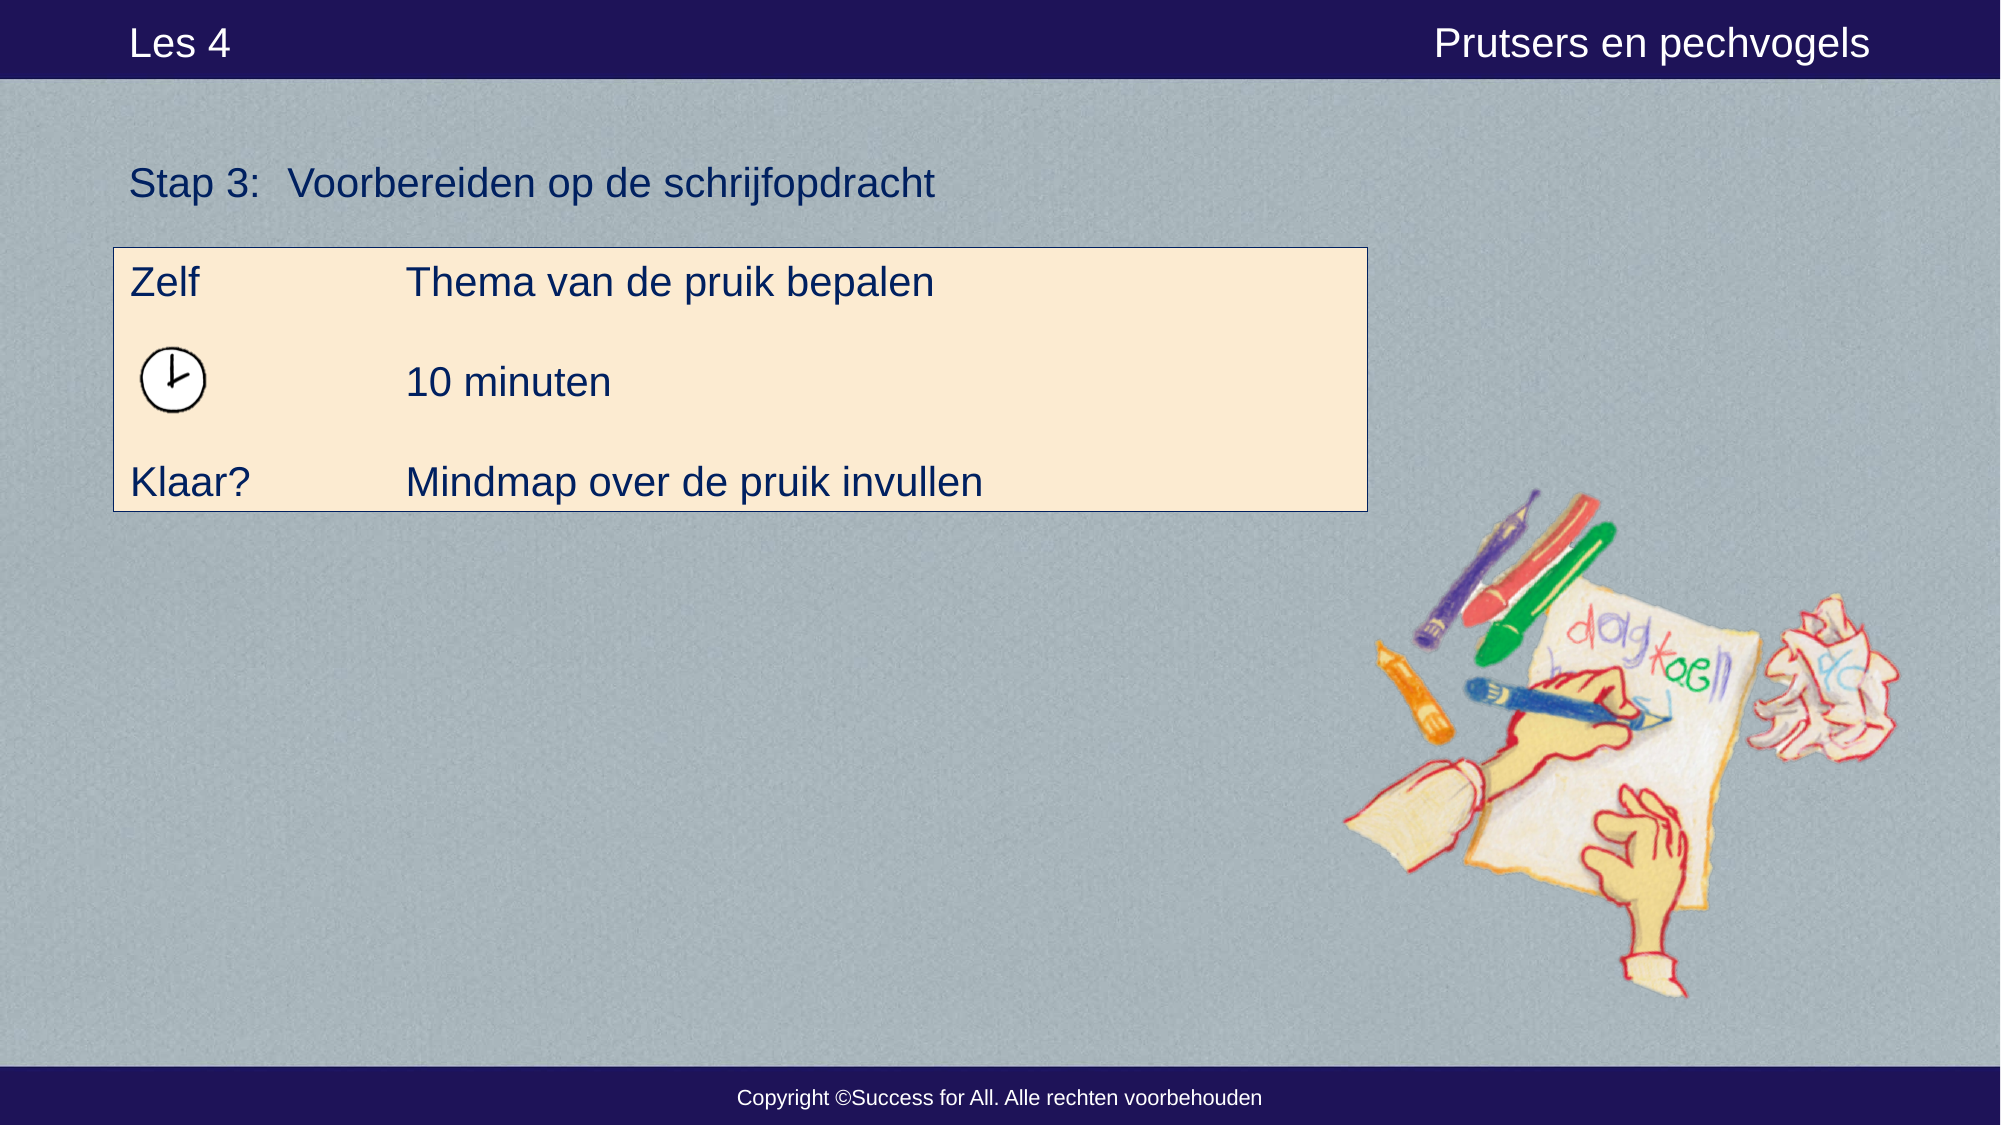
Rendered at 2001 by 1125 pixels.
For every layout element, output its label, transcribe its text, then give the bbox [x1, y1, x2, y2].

text_box Zelf Thema van de pruik bepalen 10 minuten Klaar? Mindmap over de pruik invullen [113, 247, 1368, 512]
text_box Copyright ©Success for All. Alle rechten voorbehouden [0, 1076, 2000, 1125]
text_box Les 4 [114, 8, 354, 73]
text_box Stap 3: Voorbereiden op de schrijfopdracht [113, 148, 1301, 214]
text_box Prutsers en pechvogels [999, 8, 1886, 73]
picture [0, 0, 2001, 1125]
